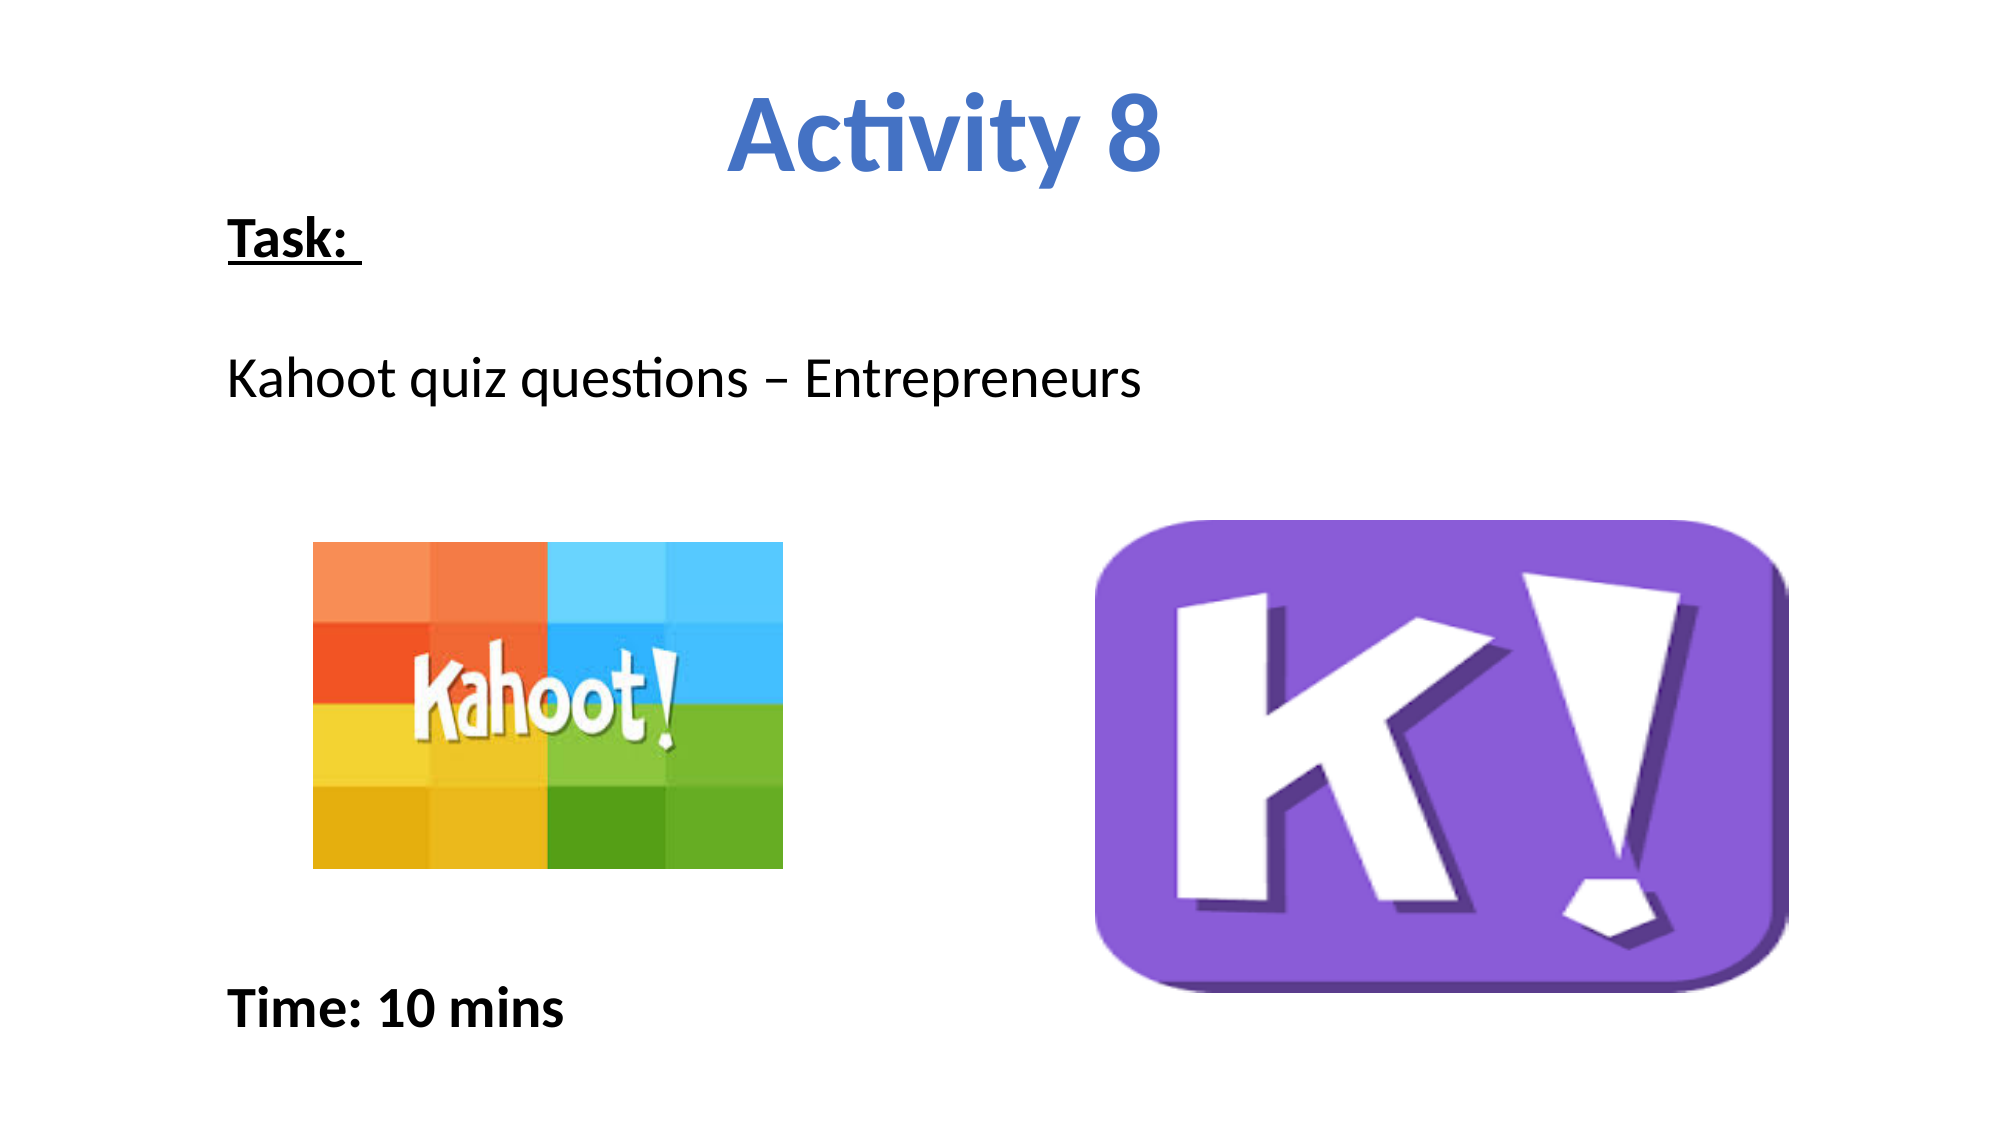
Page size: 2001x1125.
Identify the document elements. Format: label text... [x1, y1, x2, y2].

text_box Activity 8 [712, 51, 1206, 202]
picture [313, 542, 783, 869]
text_box Task: Kahoot quiz questions – Entrepreneurs Time: 10 mins [213, 191, 1158, 1047]
picture [1095, 520, 1789, 993]
